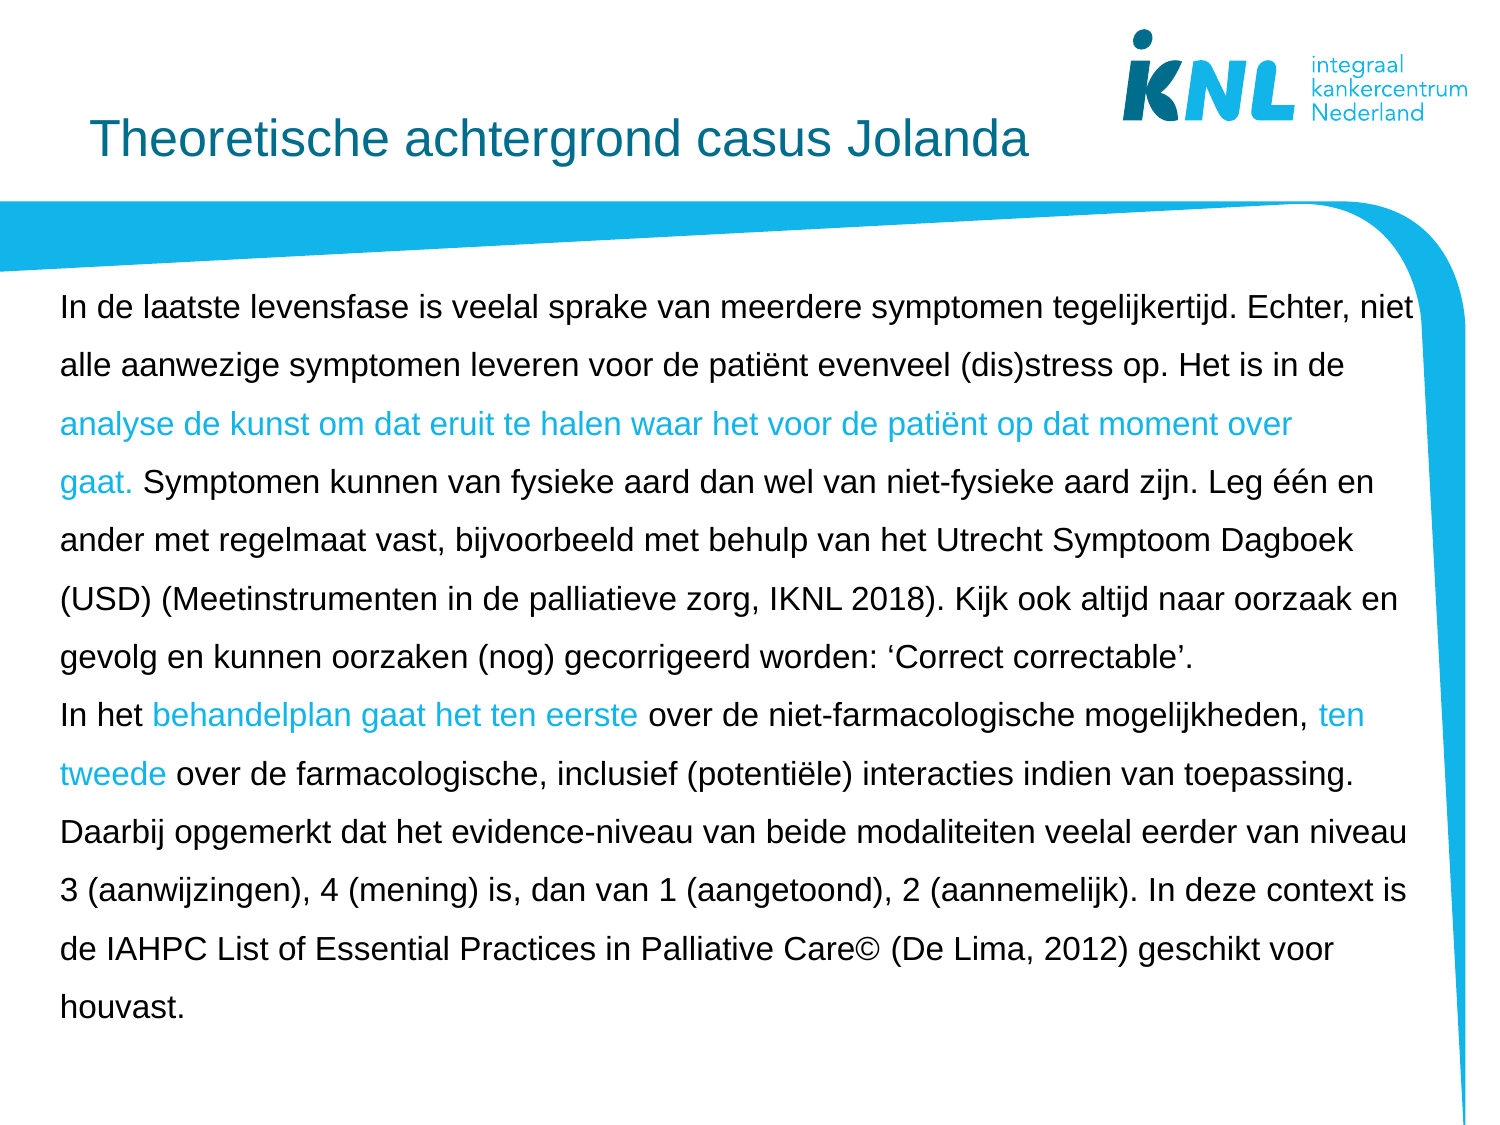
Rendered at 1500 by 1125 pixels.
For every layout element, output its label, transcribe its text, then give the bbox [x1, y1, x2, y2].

list In de laatste levensfase is veelal sprake van meerdere symptomen tegelijkertijd. Echter, niet alle aanwezige symptomen leveren voor de patiënt evenveel (dis)stress op. Het is in de analyse de kunst om dat eruit te halen waar het voor de patiënt op dat moment over gaat. Symptomen kunnen van fysieke aard dan wel van niet-fysieke aard zijn. Leg één en ander met regelmaat vast, bijvoorbeeld met behulp van het Utrecht Symptoom Dagboek (USD) (Meetinstrumenten in de palliatieve zorg, IKNL 2018). Kijk ook altijd naar oorzaak en gevolg en kunnen oorzaken (nog) gecorrigeerd worden: ‘Correct correctable’. In het behandelplan gaat het ten eerste over de niet-farmacologische mogelijkheden, ten tweede over de farmacologische, inclusief (potentiële) interacties indien van toepassing. Daarbij opgemerkt dat het evidence-niveau van beide modaliteiten veelal eerder van niveau 3 (aanwijzingen), 4 (mening) is, dan van 1 (aangetoond), 2 (aannemelijk). In deze context is de IAHPC List of Essential Practices in Palliative Care© (De Lima, 2012) geschikt voor houvast. [47, 266, 1435, 1030]
title Theoretische achtergrond casus Jolanda [77, 42, 1075, 168]
